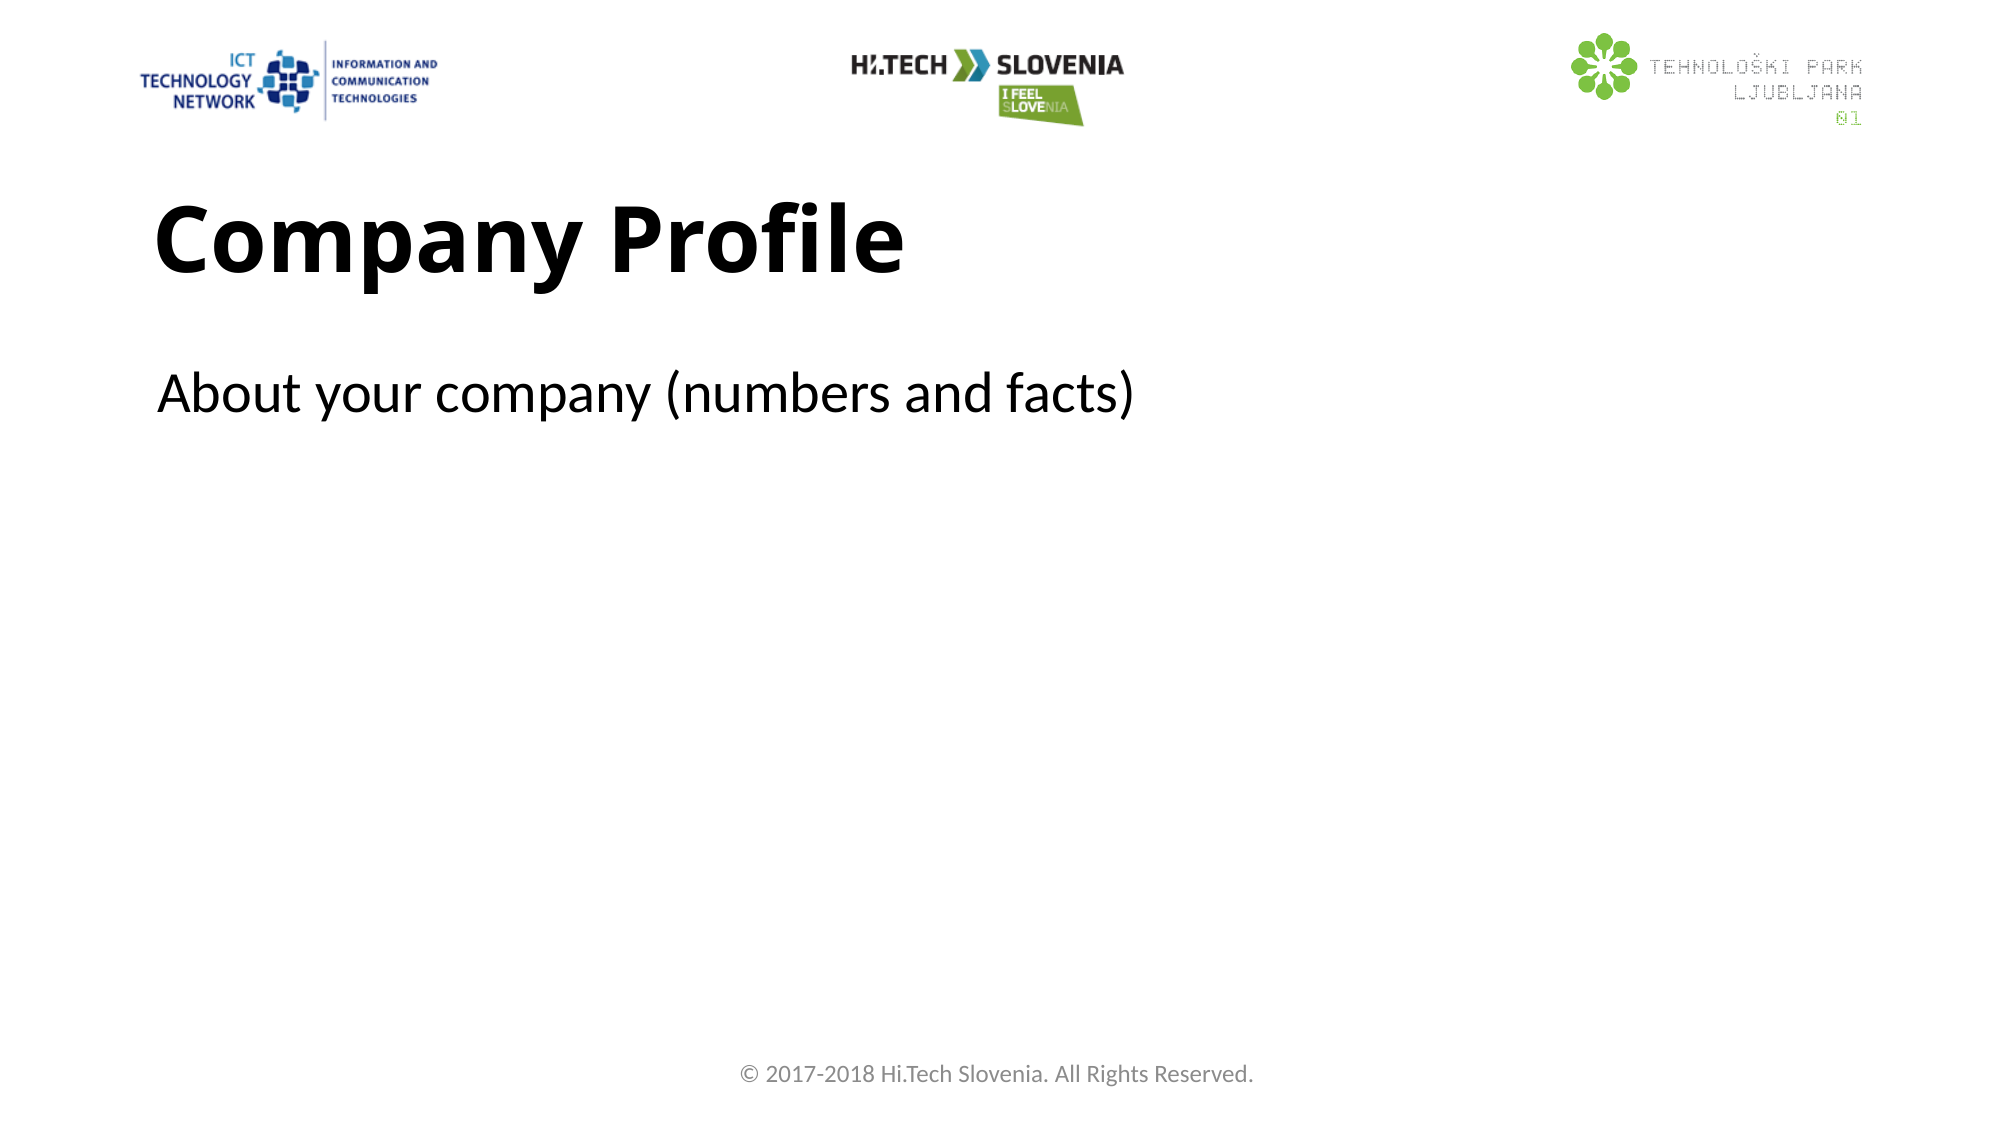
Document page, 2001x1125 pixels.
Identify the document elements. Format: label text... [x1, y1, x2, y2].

picture [121, 33, 459, 142]
footer © 2017-2018 Hi.Tech Slovenia. All Rights Reserved. [662, 1042, 1338, 1103]
picture [1571, 33, 1862, 125]
list About your company (numbers and facts) [142, 354, 1868, 1014]
title Company Profile [137, 151, 1863, 335]
picture [842, 42, 1134, 133]
